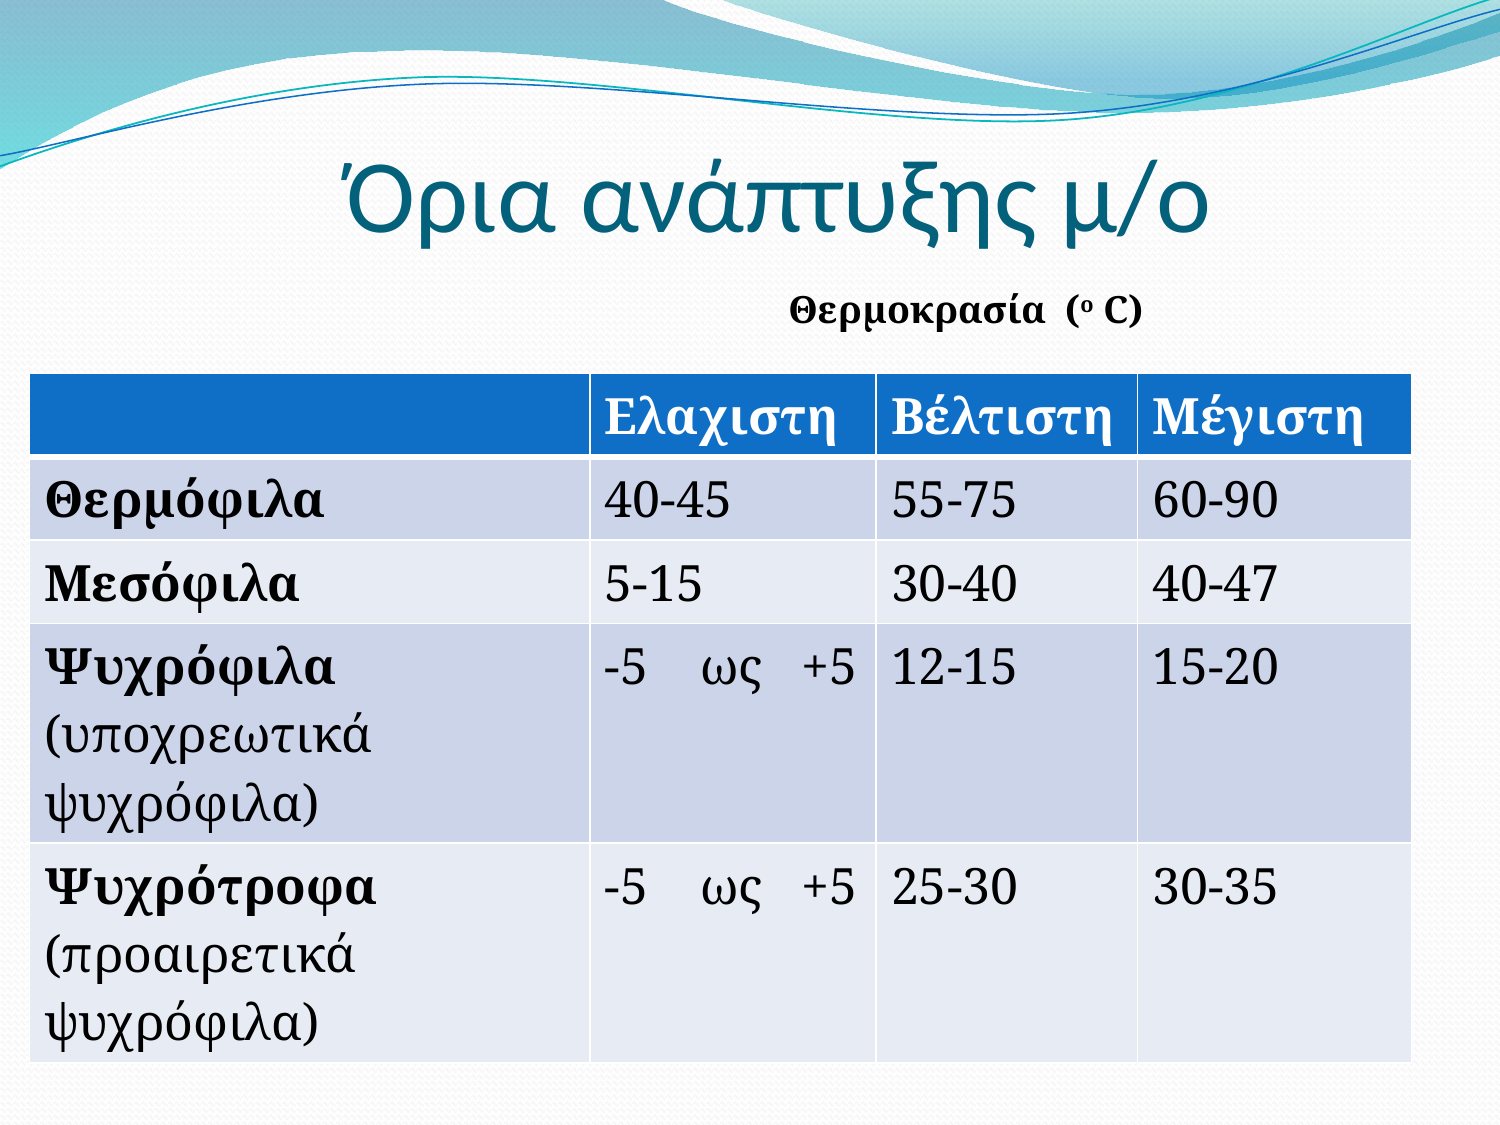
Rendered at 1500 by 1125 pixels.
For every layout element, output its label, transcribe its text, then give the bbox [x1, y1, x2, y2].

table_cell 55-75 [877, 460, 1137, 539]
table_cell 15-20 [1138, 624, 1411, 842]
table_cell Μεσόφιλα [30, 541, 589, 623]
table_cell 30-35 [1138, 844, 1411, 1062]
table_header Μέγιστη [1138, 374, 1411, 454]
table_cell Ψυχρόφιλα (υποχρεωτικά ψυχρόφιλα) [30, 624, 589, 842]
table_header Βέλτιστη [877, 384, 1137, 454]
table_header Ελαχιστη [591, 374, 875, 454]
table_cell 60-90 [1138, 460, 1411, 539]
table_cell 12-15 [877, 624, 1137, 842]
table_header [30, 374, 589, 454]
table_cell -5 ως +5 [591, 844, 875, 1062]
table_cell 40-45 [591, 460, 875, 539]
table_cell 5-15 [591, 541, 875, 623]
text_box Θερμoκρασία (ο C) [773, 278, 1353, 384]
table_cell -5 ως +5 [591, 624, 875, 842]
table_cell 30-40 [877, 541, 1137, 623]
table_cell 40-47 [1138, 541, 1411, 623]
table_cell Ψυχρότροφα (προαιρετικά ψυχρόφιλα) [30, 844, 589, 1062]
table_cell Θερμόφιλα [30, 460, 589, 539]
title Όρια ανάπτυξης μ/ο [64, 66, 1415, 254]
table_cell 25-30 [877, 844, 1137, 1062]
